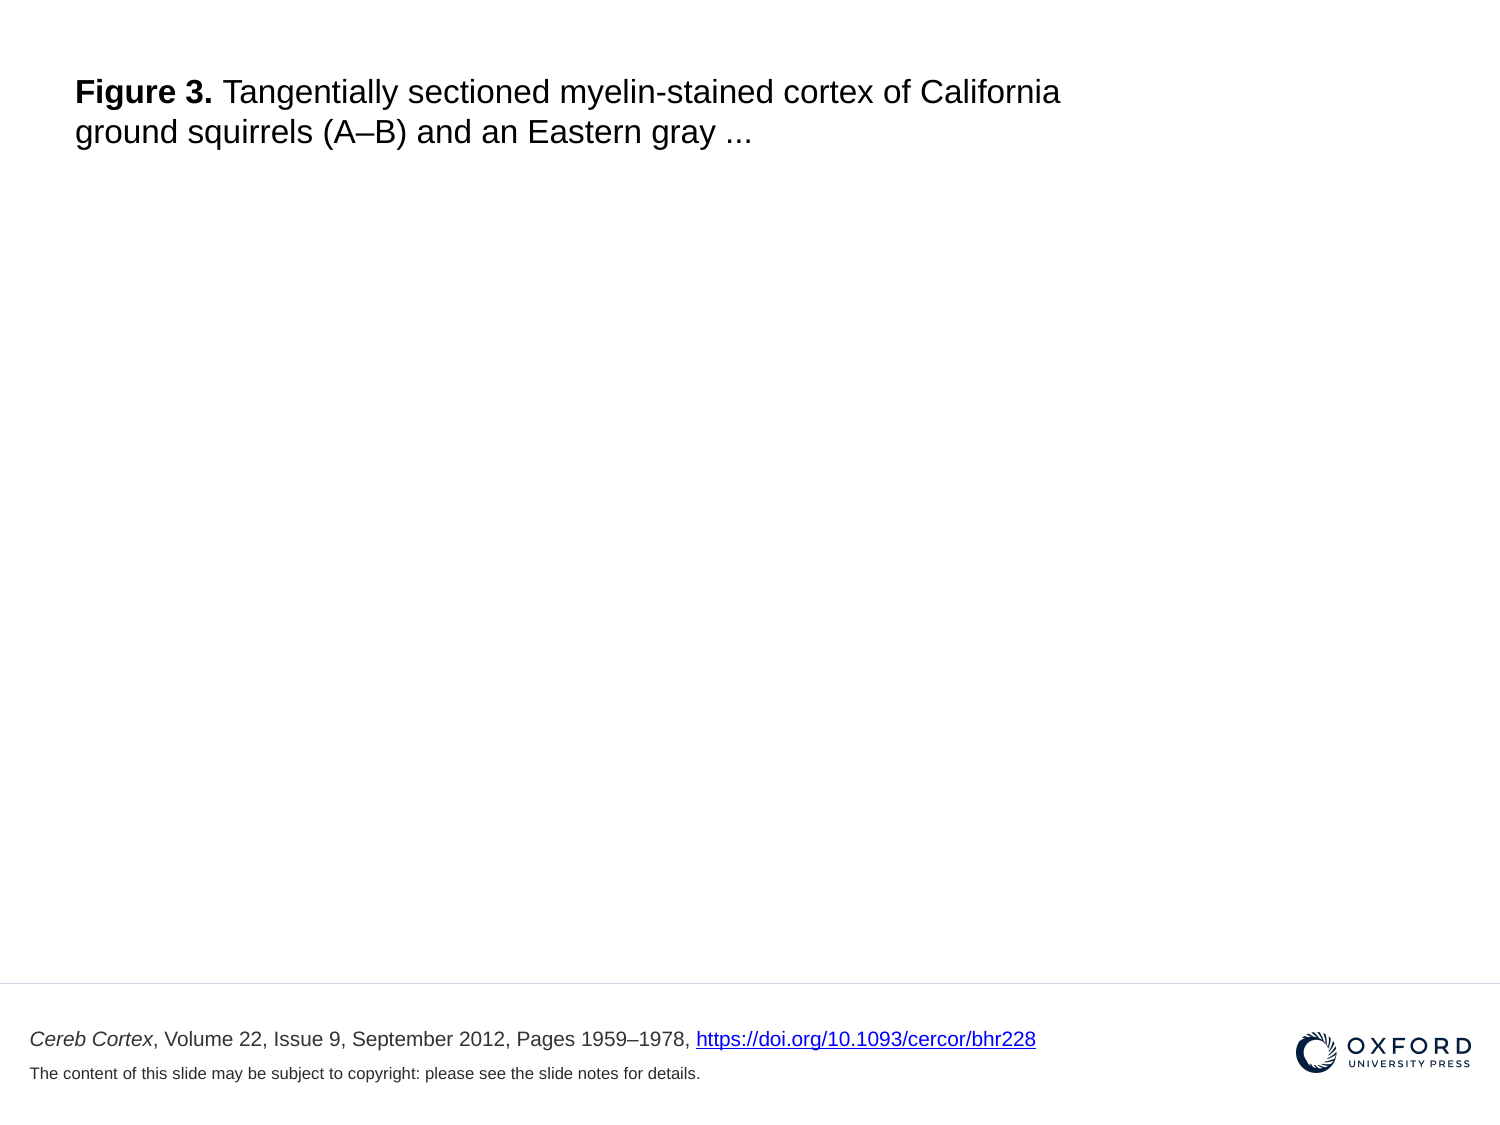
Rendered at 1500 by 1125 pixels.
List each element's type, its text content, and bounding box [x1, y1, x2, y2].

picture [1296, 1032, 1471, 1073]
footer Cereb Cortex, Volume 22, Issue 9, September 2012, Pages 1959–1978, https://doi.org/10.1093/cercor/bhr228 The content of this slide may be subject to copyright: please see the slide notes for details. [0, 983, 1260, 1125]
title Figure 3. Tangentially sectioned myelin-stained cortex of California ground squirrels (A–B) and an Eastern gray ... [75, 69, 1078, 171]
